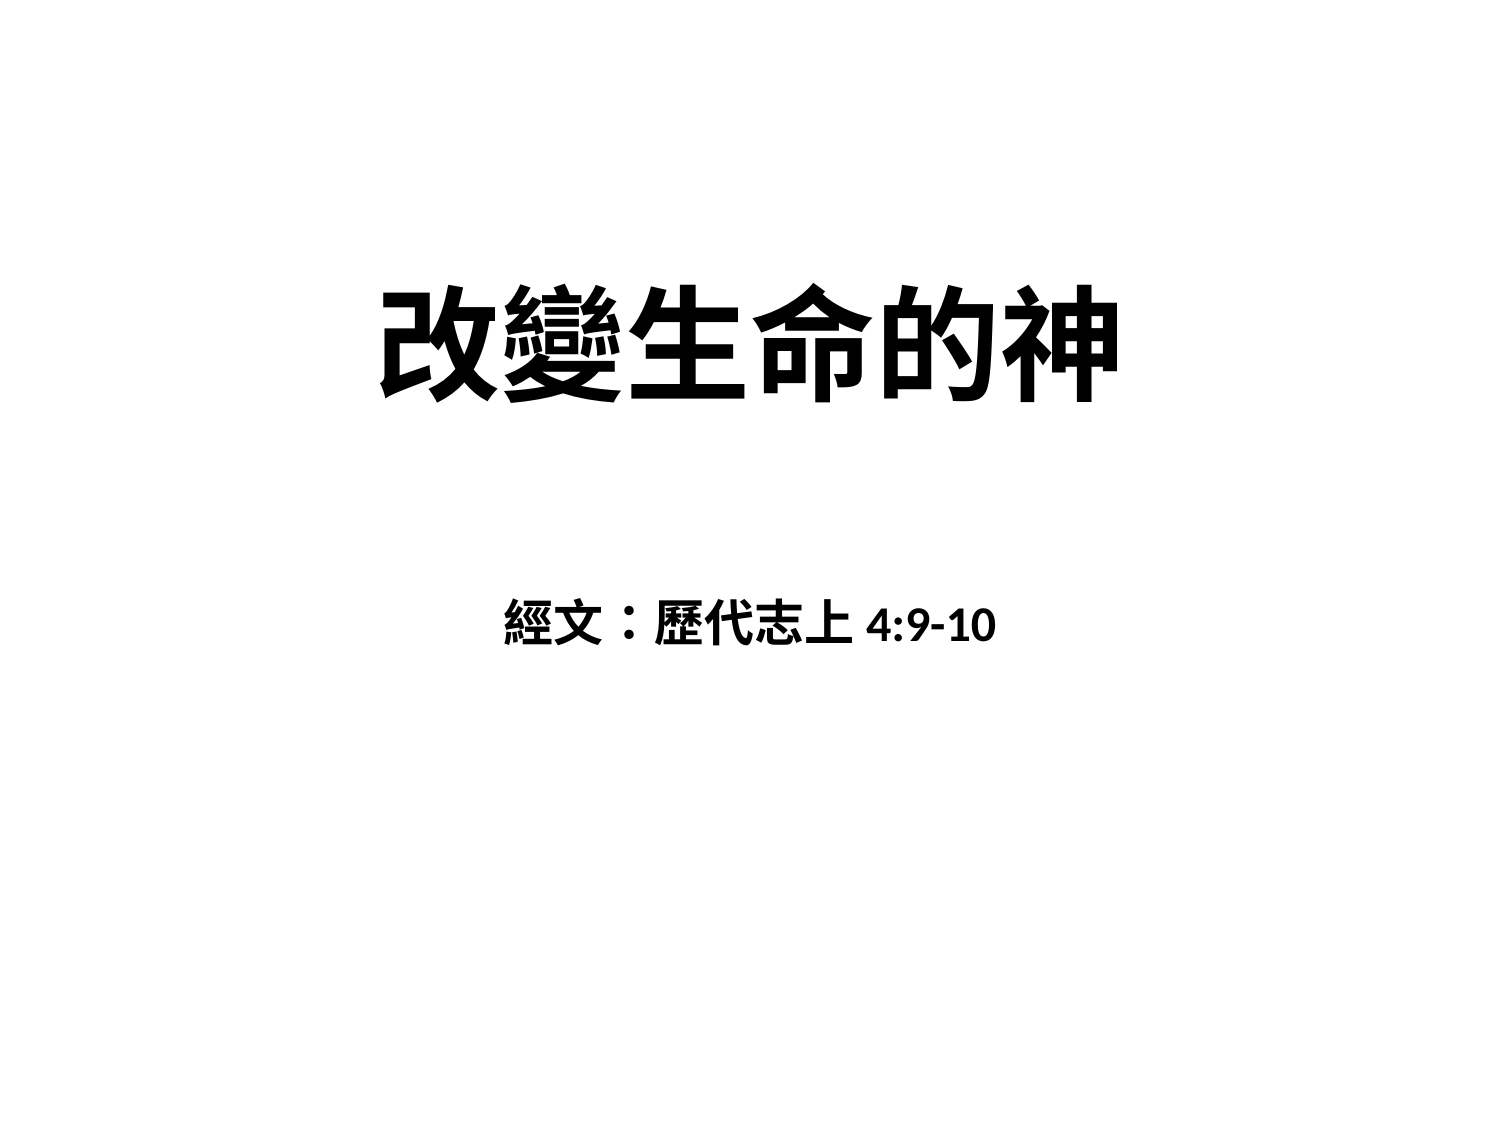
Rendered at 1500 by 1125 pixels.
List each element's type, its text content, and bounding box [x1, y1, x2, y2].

title 改變生命的神 [112, 184, 1388, 576]
subtitle 經文：歷代志上4:9-10 [187, 590, 1313, 863]
